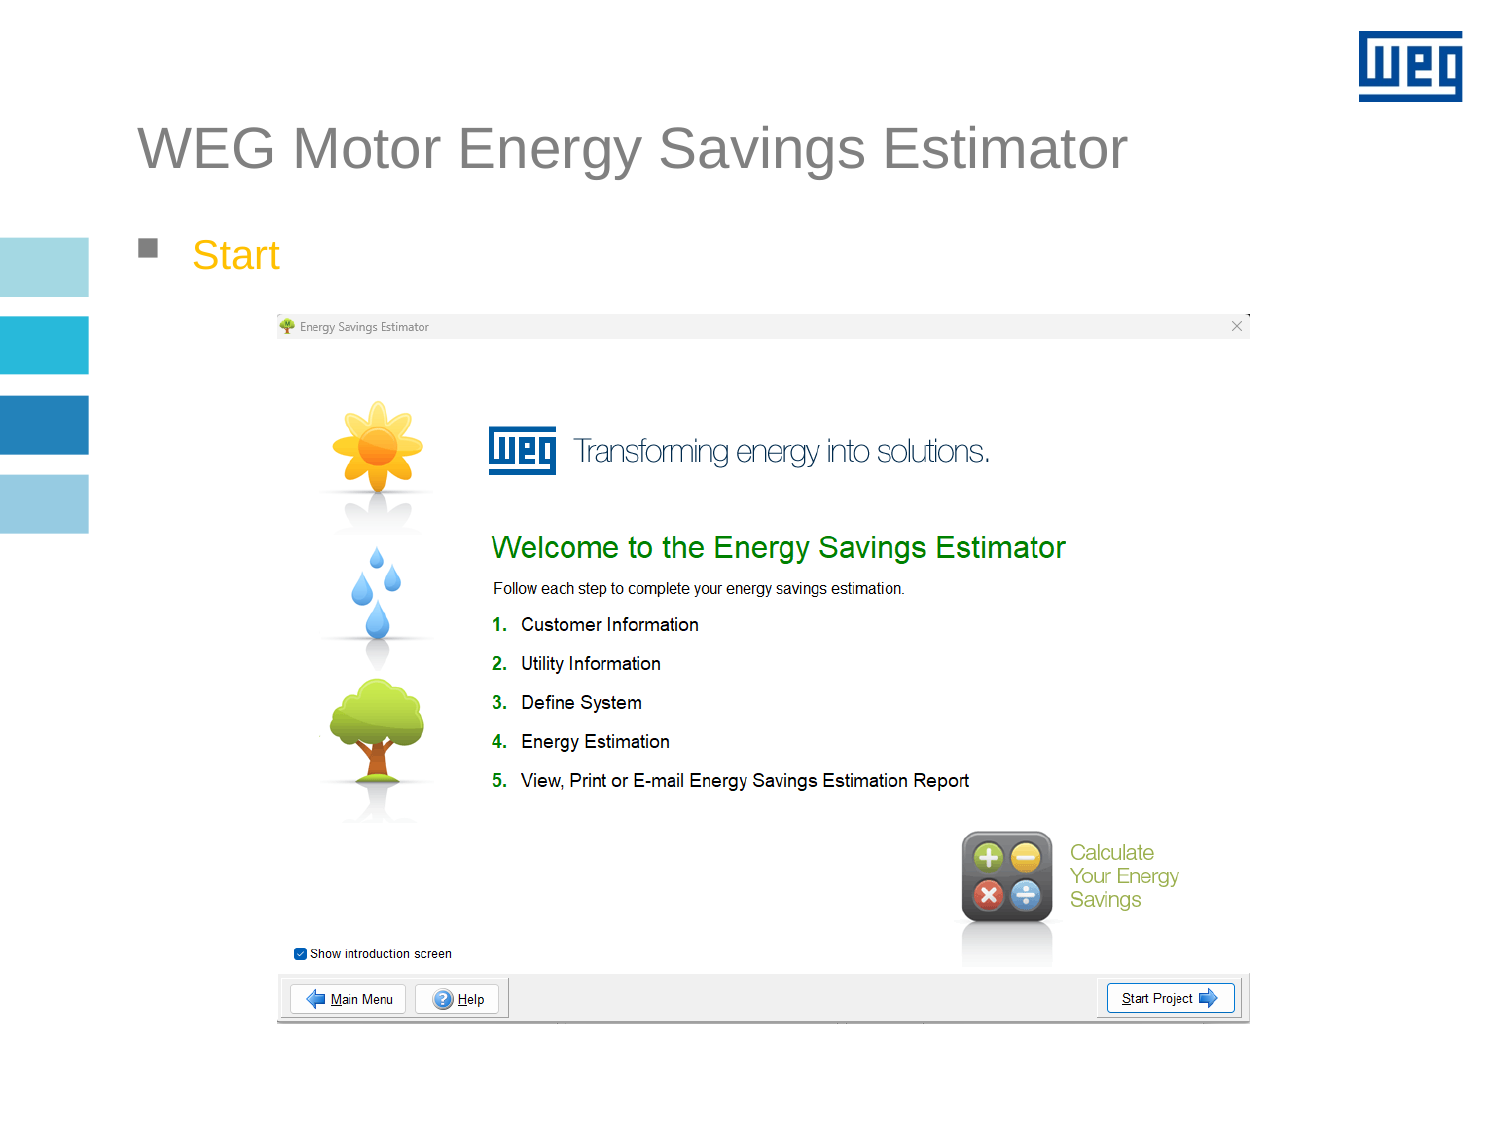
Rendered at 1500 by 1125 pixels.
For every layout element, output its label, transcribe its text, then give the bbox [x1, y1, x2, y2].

picture [277, 314, 1250, 1024]
picture [1359, 31, 1463, 102]
list Start [135, 219, 1461, 1046]
title WEG Motor Energy Savings Estimator [137, 49, 1363, 188]
